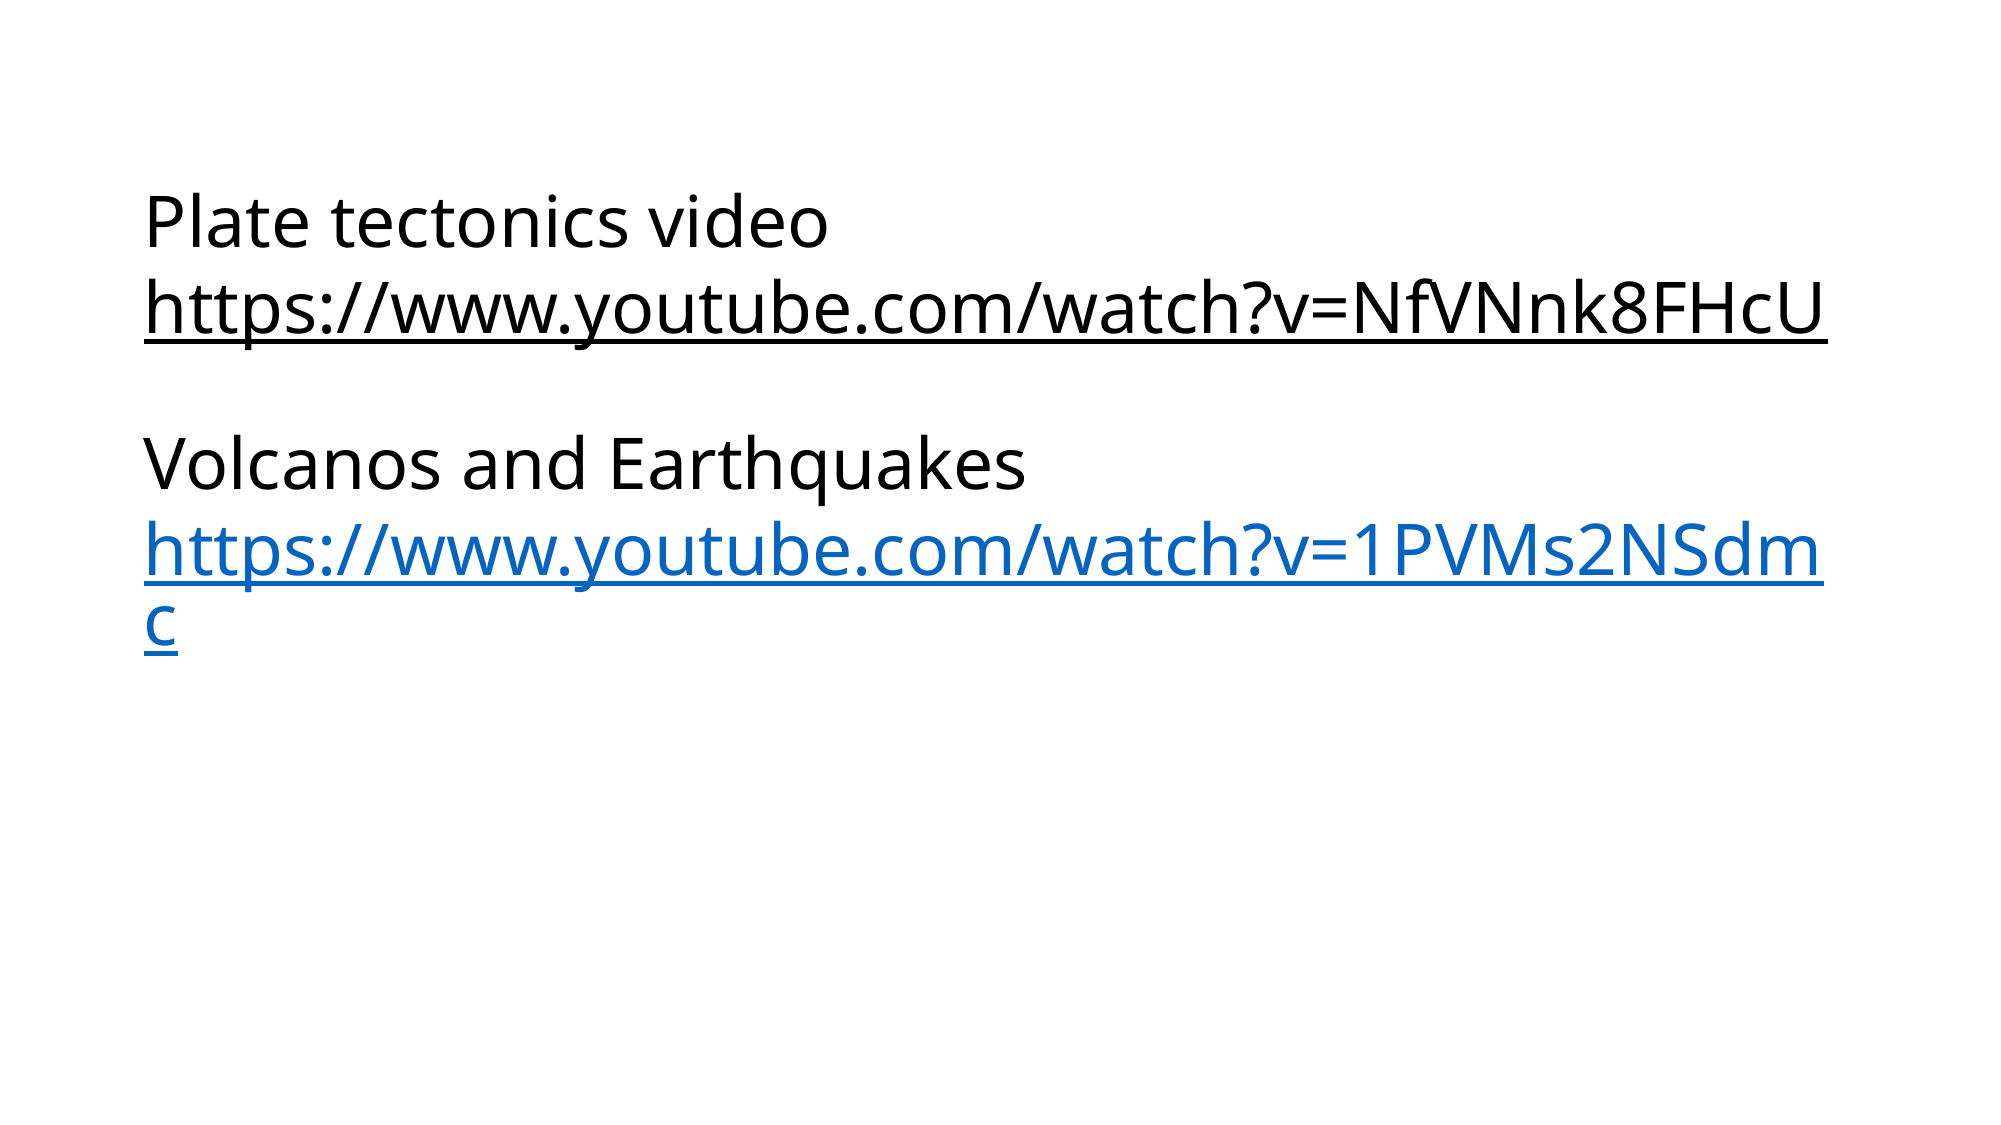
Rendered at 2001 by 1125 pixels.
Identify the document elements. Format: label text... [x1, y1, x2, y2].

title Plate tectonics video https://www.youtube.com/watch?v=NfVNnk8FHcU Volcanos and Earthquakes https://www.youtube.com/watch?v=1PVMs2NSdmc [129, 167, 1854, 1006]
